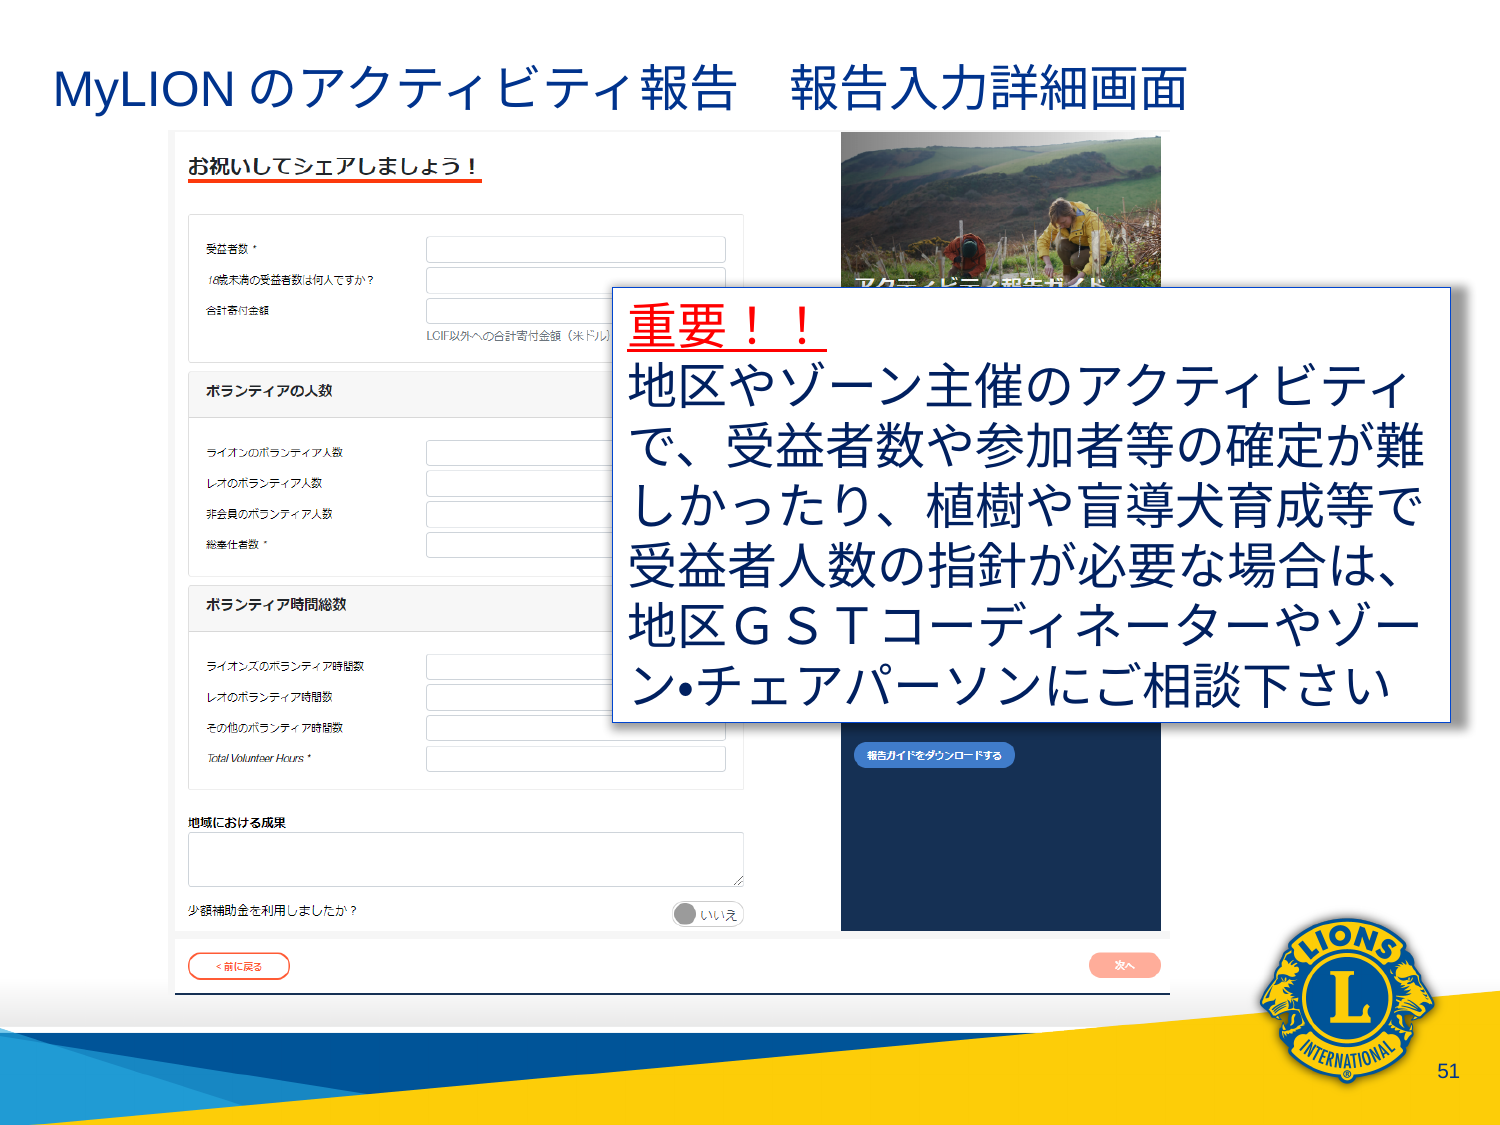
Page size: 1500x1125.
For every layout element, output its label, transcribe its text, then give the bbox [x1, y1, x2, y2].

text_box 重要！！ 地区やゾーン主催のアクティビティで、受益者数や参加者等の確定が難しかったり、植樹や盲導犬育成等で受益者人数の指針が必要な場合は、地区ＧＳＴコーディネーターやゾーン・チェアパーソンにご相談下さい [1174, 287, 1451, 723]
picture [0, 0, 1500, 1125]
title MyLIONのアクティビティ報告 報告入力詳細画面 [37, 48, 1375, 124]
